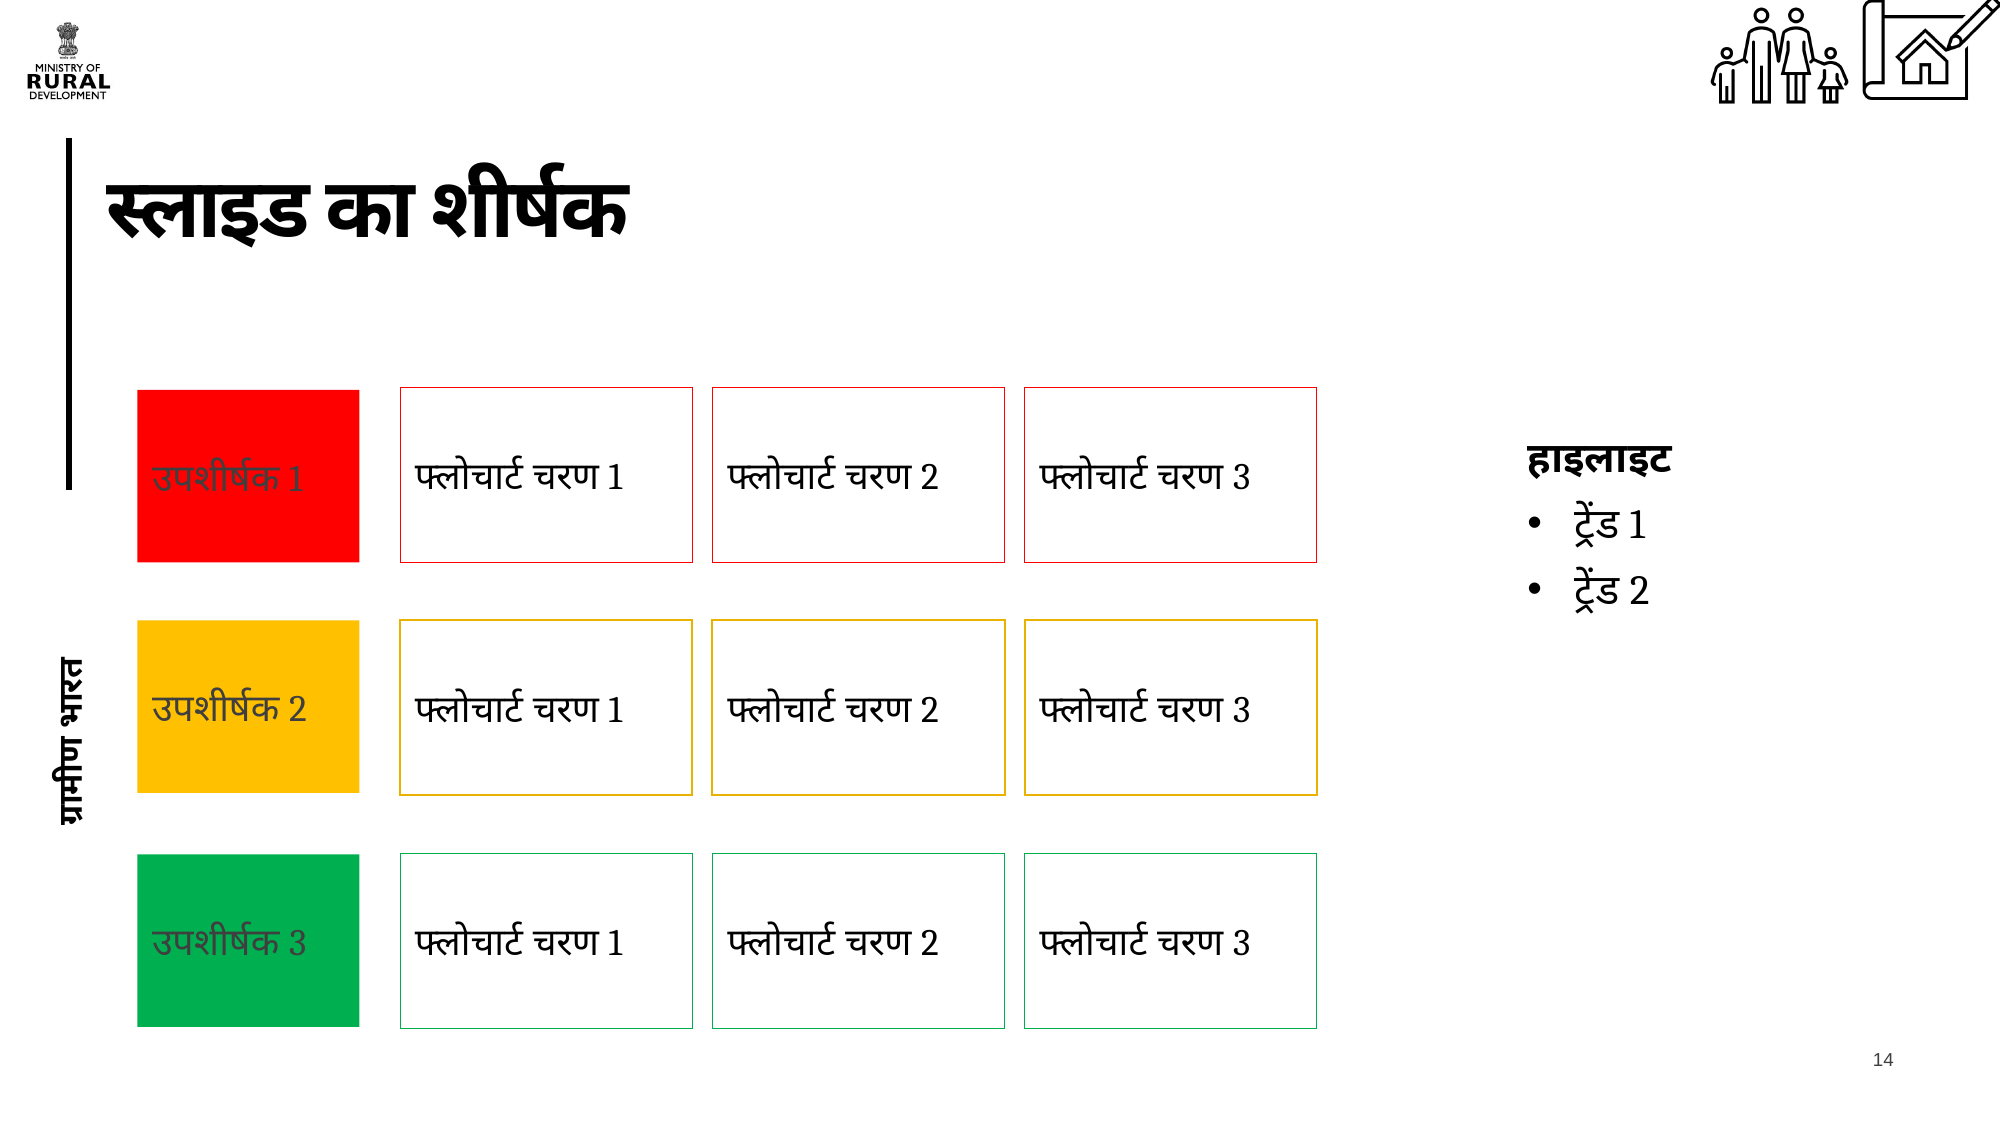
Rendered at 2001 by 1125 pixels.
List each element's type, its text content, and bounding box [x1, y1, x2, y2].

picture [1703, 0, 2000, 130]
text_box फ्लोचार्ट चरण 1 [400, 853, 693, 1029]
text_box उपशीर्षक 1 [137, 389, 360, 563]
title स्लाइड का शीर्षक [106, 165, 1894, 298]
text_box फ्लोचार्ट चरण 3 [1024, 387, 1317, 563]
text_box फ्लोचार्ट चरण 1 [400, 387, 693, 563]
text_box फ्लोचार्ट चरण 2 [711, 619, 1006, 796]
text_box फ्लोचार्ट चरण 3 [1024, 853, 1317, 1029]
text_box फ्लोचार्ट चरण 3 [1024, 619, 1318, 796]
slide_number 14 [1560, 1047, 1894, 1070]
picture [0, 0, 138, 138]
text_box हाइलाइट ट्रेंड 1 ट्रेंड 2 [1512, 429, 1971, 1037]
text_box उपशीर्षक 3 [137, 854, 360, 1027]
text_box फ्लोचार्ट चरण 2 [712, 387, 1005, 563]
text_box फ्लोचार्ट चरण 1 [399, 619, 693, 796]
text_box उपशीर्षक 2 [137, 620, 360, 793]
text_box फ्लोचार्ट चरण 2 [712, 853, 1005, 1029]
